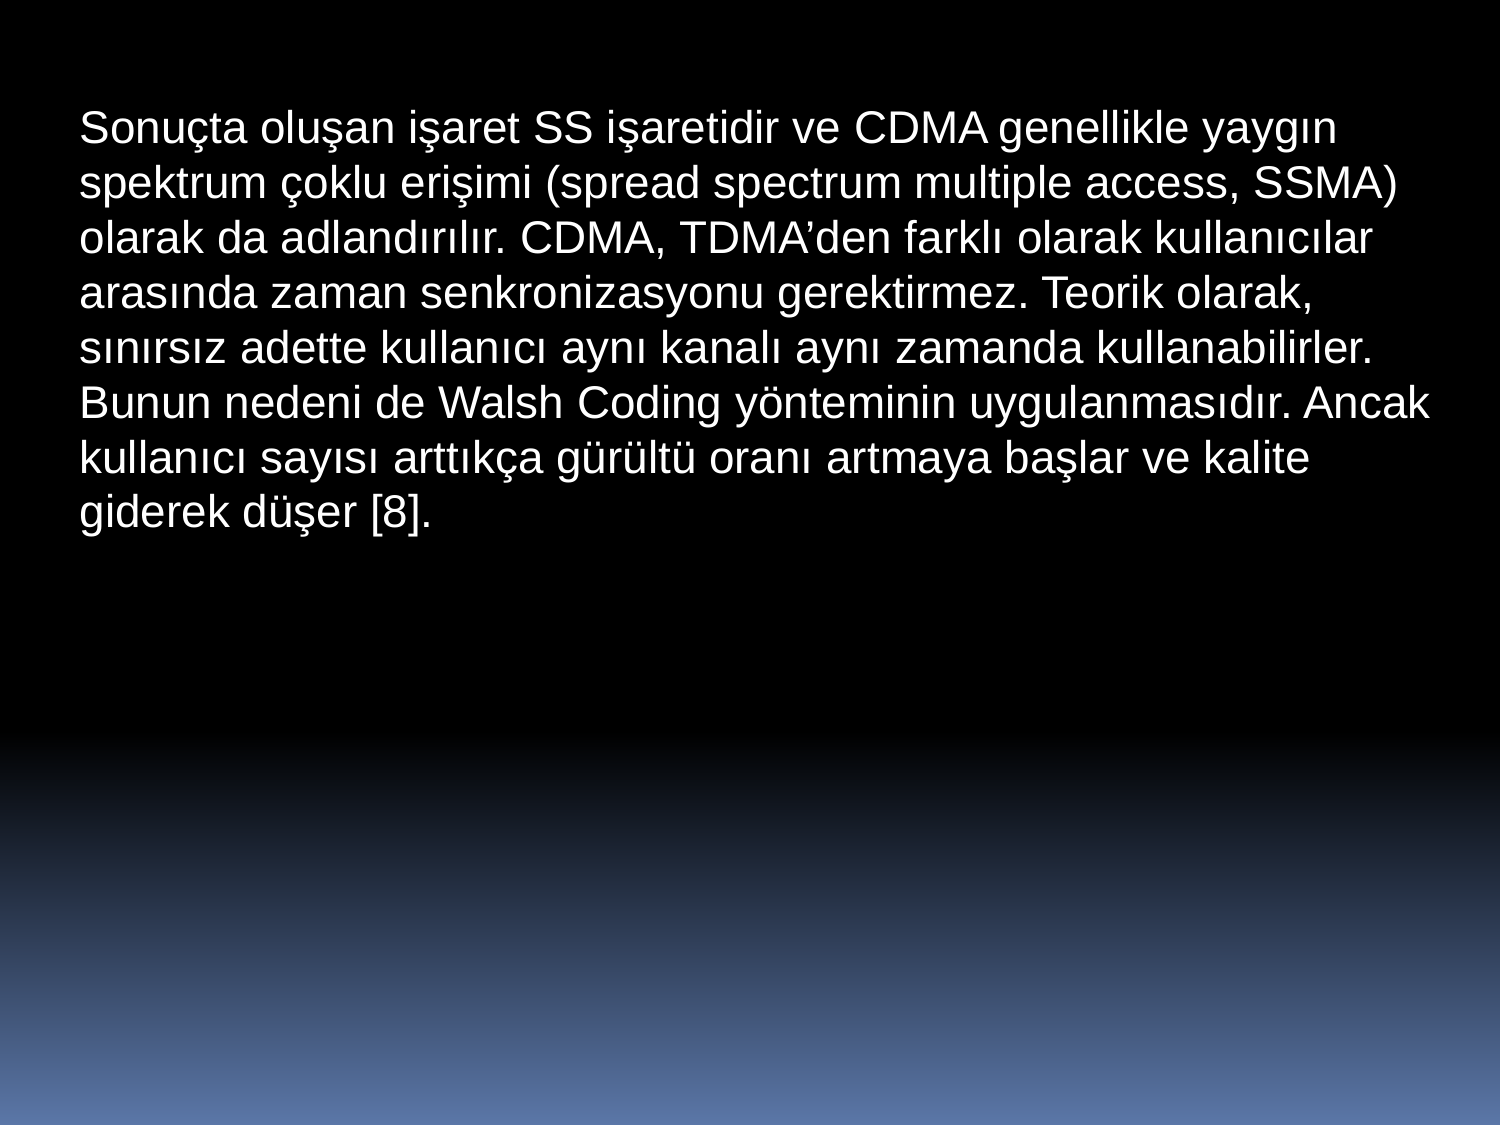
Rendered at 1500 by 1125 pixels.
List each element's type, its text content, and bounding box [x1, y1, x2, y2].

text_box Sonuçta oluşan işaret SS işaretidir ve CDMA genellikle yaygın spektrum çoklu erişimi (spread spectrum multiple access, SSMA) olarak da adlandırılır. CDMA, TDMA’den farklı olarak kullanıcılar arasında zaman senkronizasyonu gerektirmez. Teorik olarak, sınırsız adette kullanıcı aynı kanalı aynı zamanda kullanabilirler. Bunun nedeni de Walsh Coding yönteminin uygulanmasıdır. Ancak kullanıcı sayısı arttıkça gürültü oranı artmaya başlar ve kalite giderek düşer [8]. [64, 89, 1447, 545]
